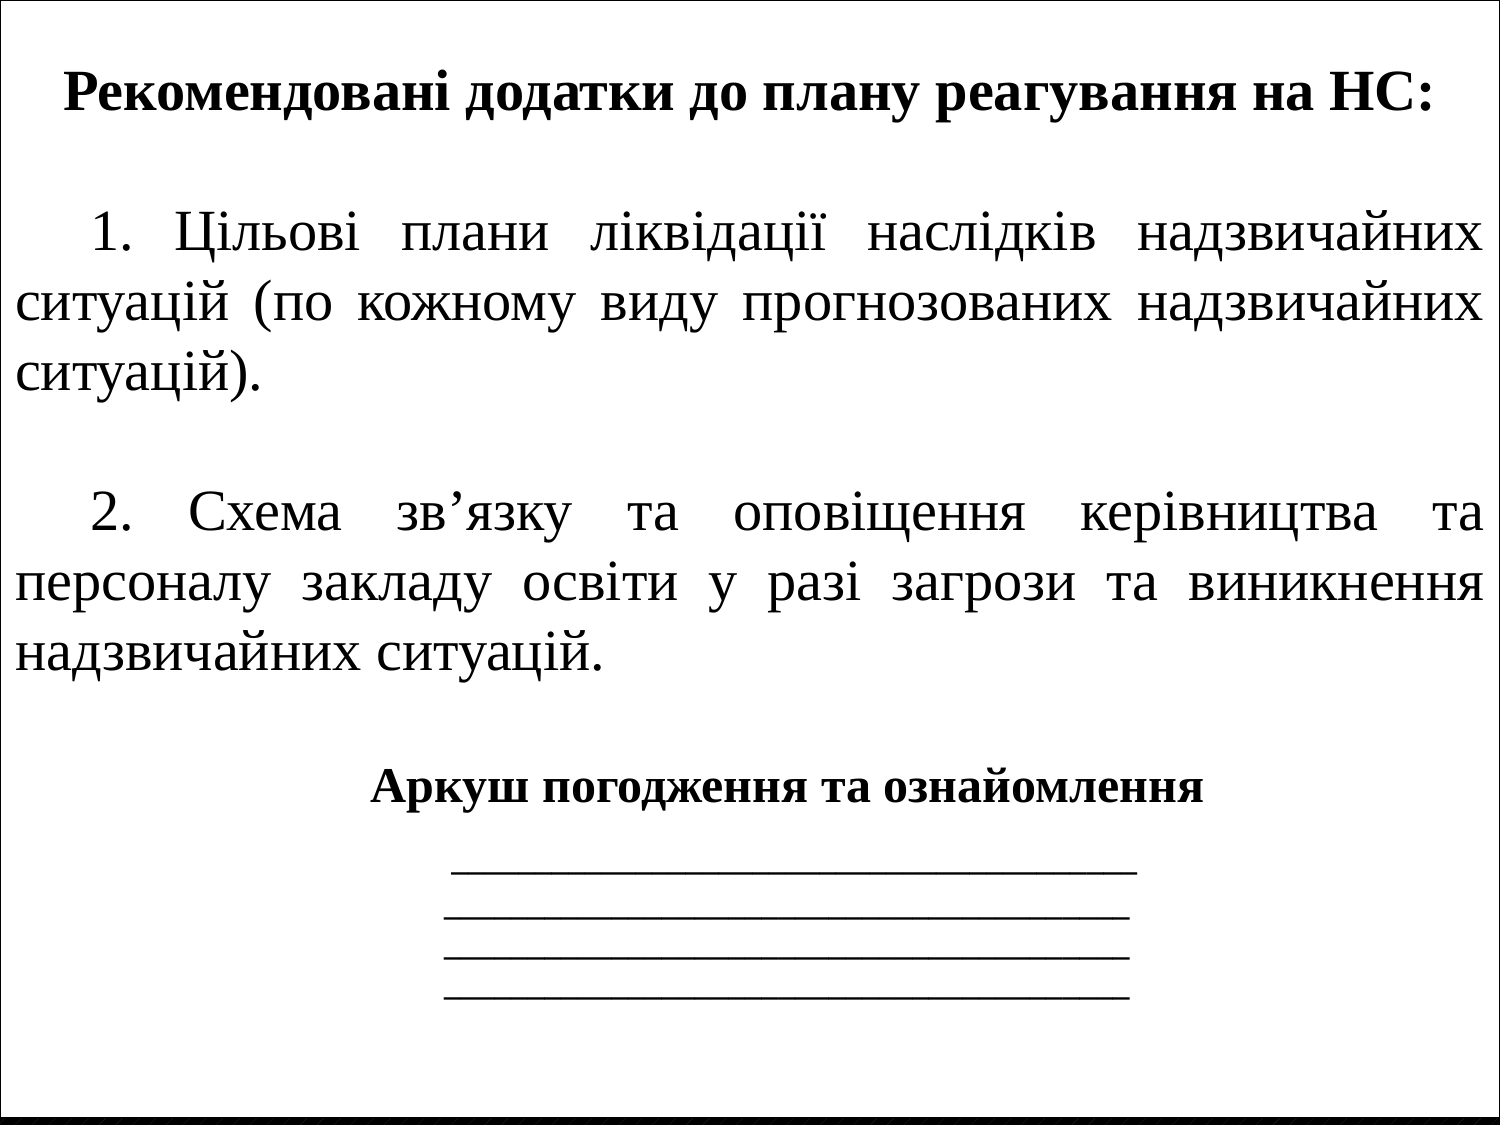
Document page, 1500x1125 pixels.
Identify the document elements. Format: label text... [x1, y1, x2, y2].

text_box Рекомендовані додатки до плану реагування на НС: 1. Цільові плани ліквідації наслідків надзвичайних ситуацій (по кожному виду прогнозованих надзвичайних ситуацій). 2. Схема зв’язку та оповіщення керівництва та персоналу закладу освіти у разі загрози та виникнення надзвичайних ситуацій. Аркуш погодження та ознайомлення _________________________________________ _________________________________________ _________________________________________ _________________________________________ [0, 0, 1500, 1118]
